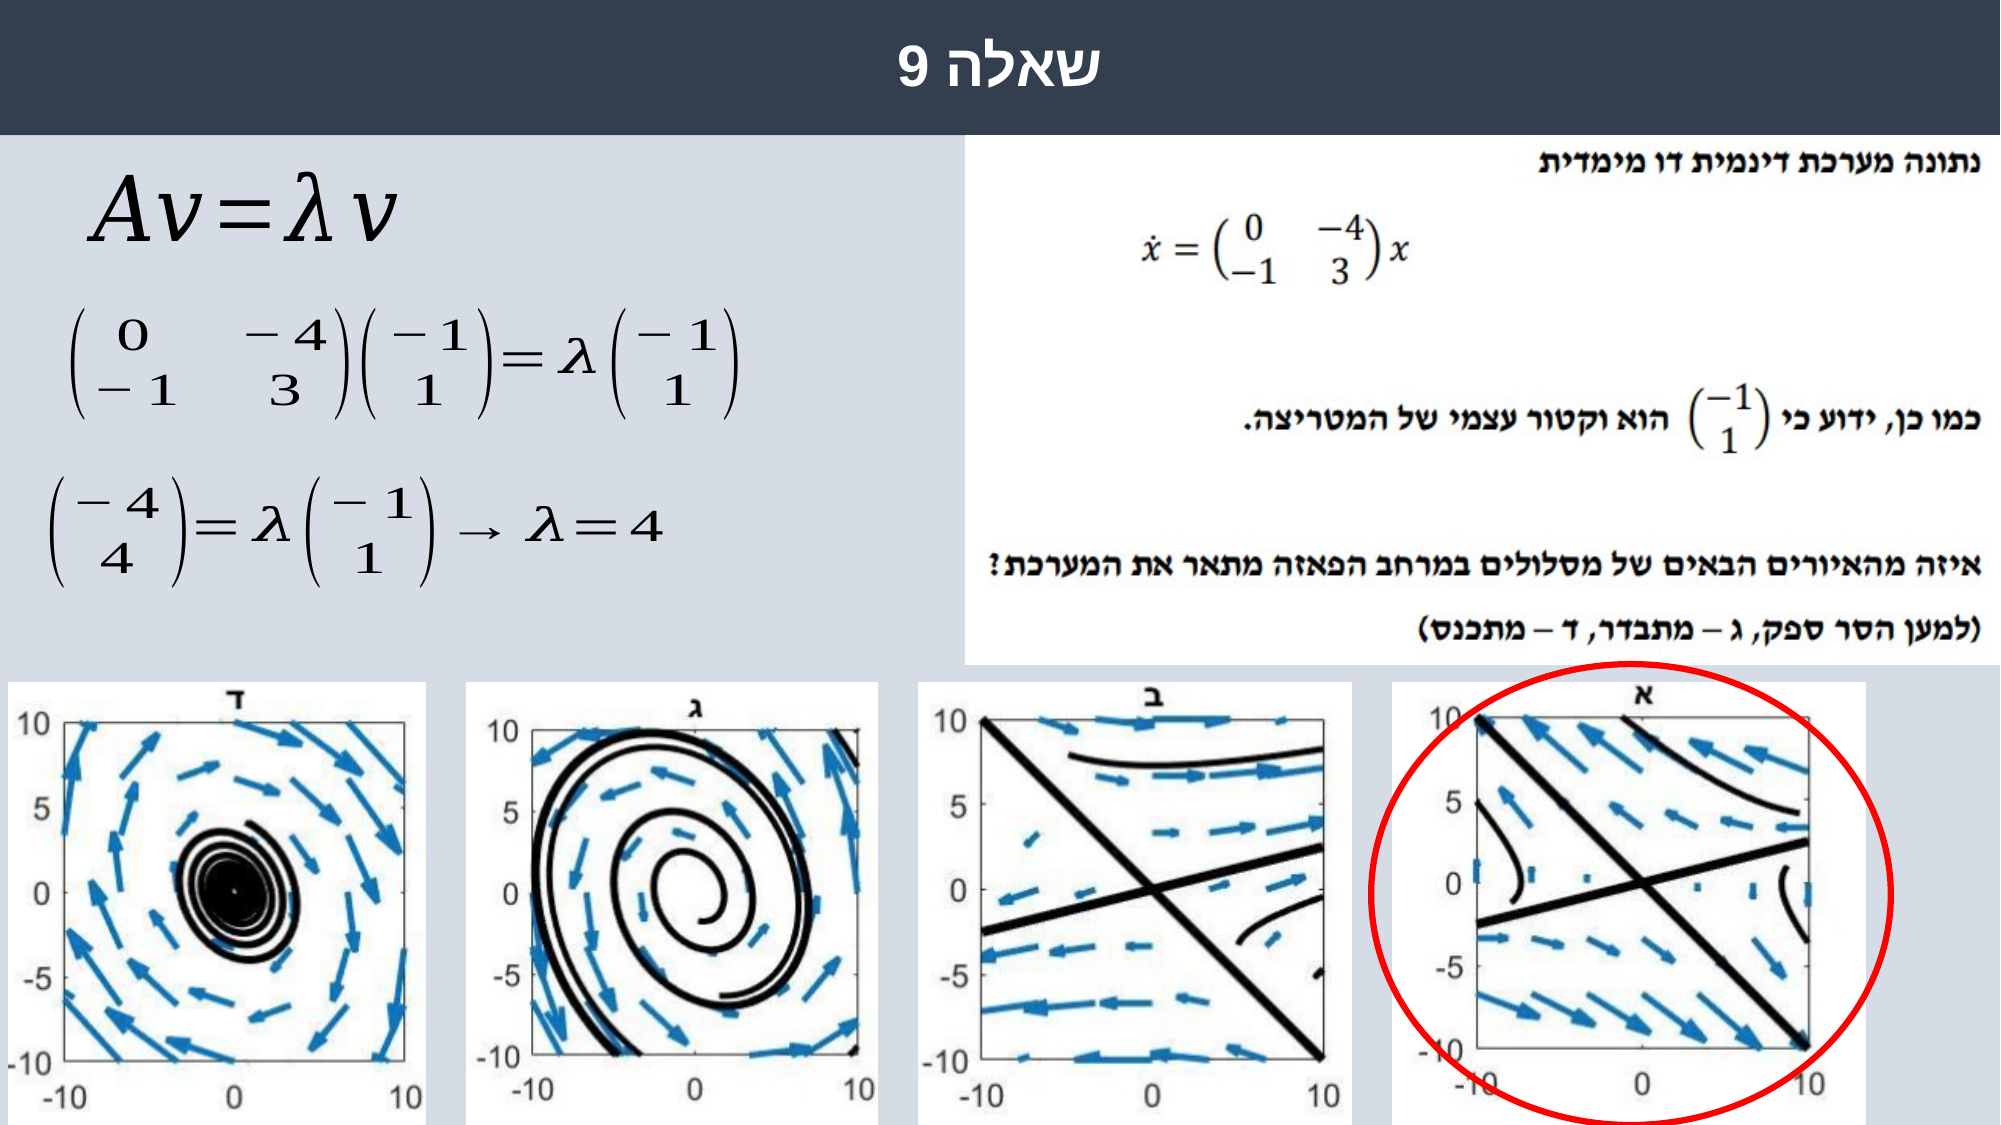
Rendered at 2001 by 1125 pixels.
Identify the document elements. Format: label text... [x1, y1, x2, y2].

picture [466, 682, 878, 1125]
text_box [1866, 793, 1892, 996]
picture [918, 682, 1352, 1125]
picture [1392, 682, 1866, 1125]
picture [8, 682, 426, 1125]
text_box [1527, 665, 1735, 682]
list שאלה 9 [0, 0, 2000, 136]
picture [965, 135, 2000, 665]
text_box [1370, 801, 1392, 988]
